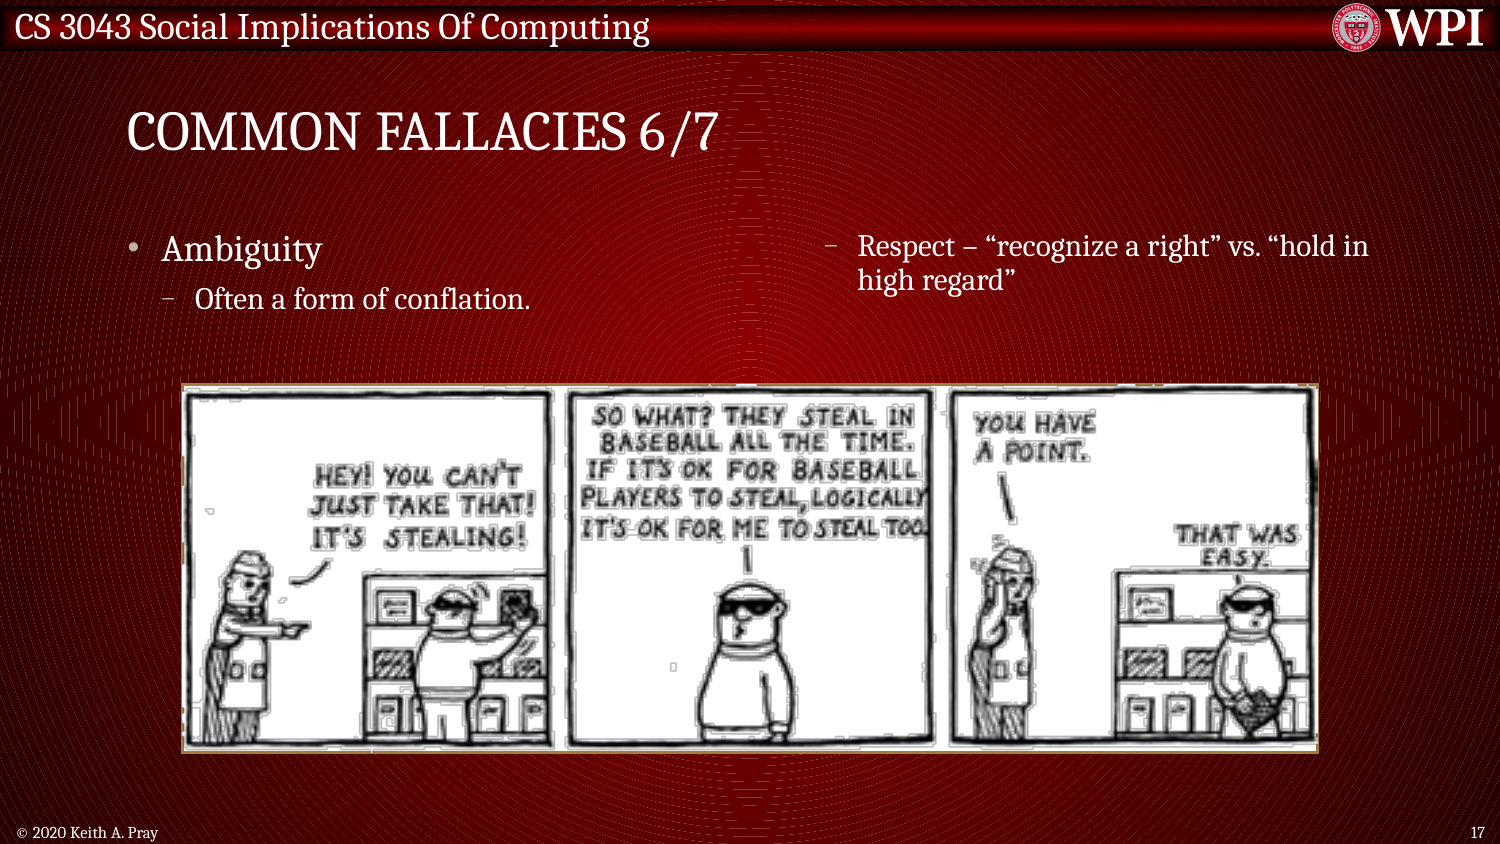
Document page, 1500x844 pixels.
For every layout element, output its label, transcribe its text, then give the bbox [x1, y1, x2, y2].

title Common Fallacies 6/7 [112, 59, 1388, 210]
footer © 2020 Keith A. Pray [0, 819, 913, 844]
list Ambiguity Often a form of conflation. [112, 221, 725, 772]
slide_number 17 [1397, 819, 1500, 844]
list Respect – “recognize a right” vs. “hold in high regard” [774, 221, 1388, 772]
picture [1332, 3, 1483, 52]
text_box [181, 383, 1319, 753]
